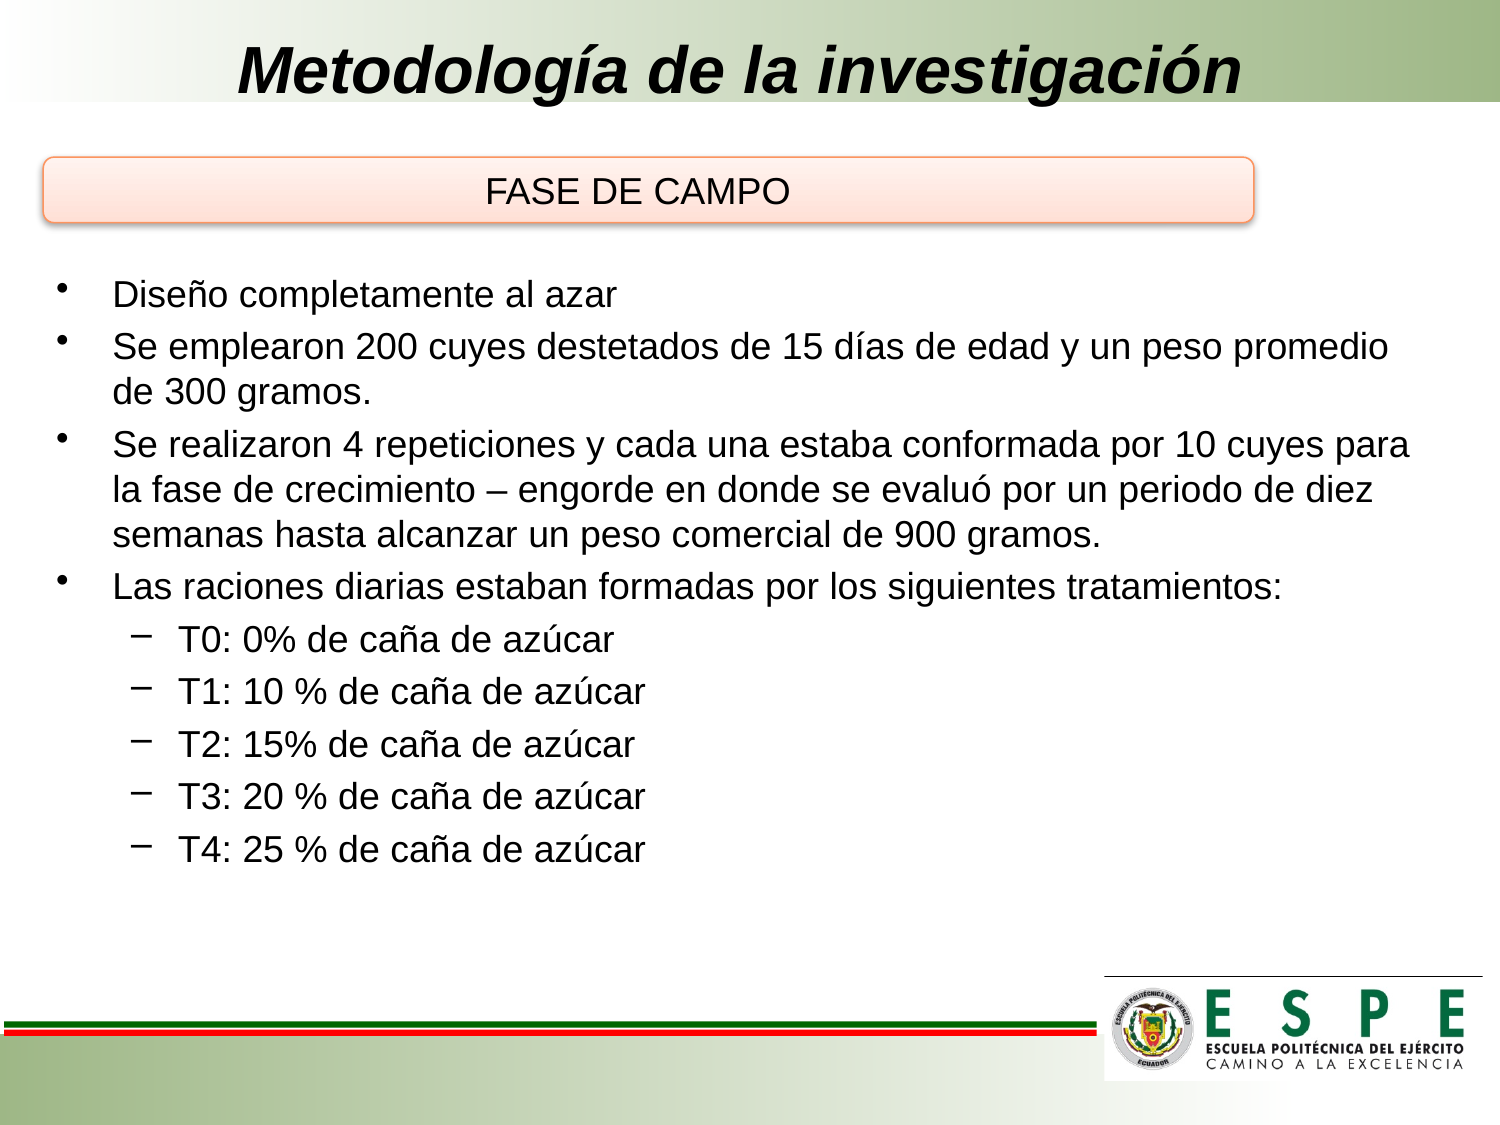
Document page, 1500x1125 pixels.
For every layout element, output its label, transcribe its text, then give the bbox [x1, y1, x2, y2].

title Metodología de la investigación [41, 19, 1459, 126]
text_box FASE DE CAMPO [42, 156, 1255, 224]
list Diseño completamente al azar Se emplearon 200 cuyes destetados de 15 días de edad y un peso promedio de 300 gramos. Se realizaron 4 repeticiones y cada una estaba conformada por 10 cuyes para la fase de crecimiento – engorde en donde se evaluó por un periodo de diez semanas hasta alcanzar un peso comercial de 900 gramos. Las raciones diarias estaban formadas por los siguientes tratamientos: T0: 0% de caña de azúcar T1: 10 % de caña de azúcar T2: 15% de caña de azúcar T3: 20 % de caña de azúcar T4: 25 % de caña de azúcar [41, 262, 1425, 1005]
picture [1104, 976, 1483, 1081]
